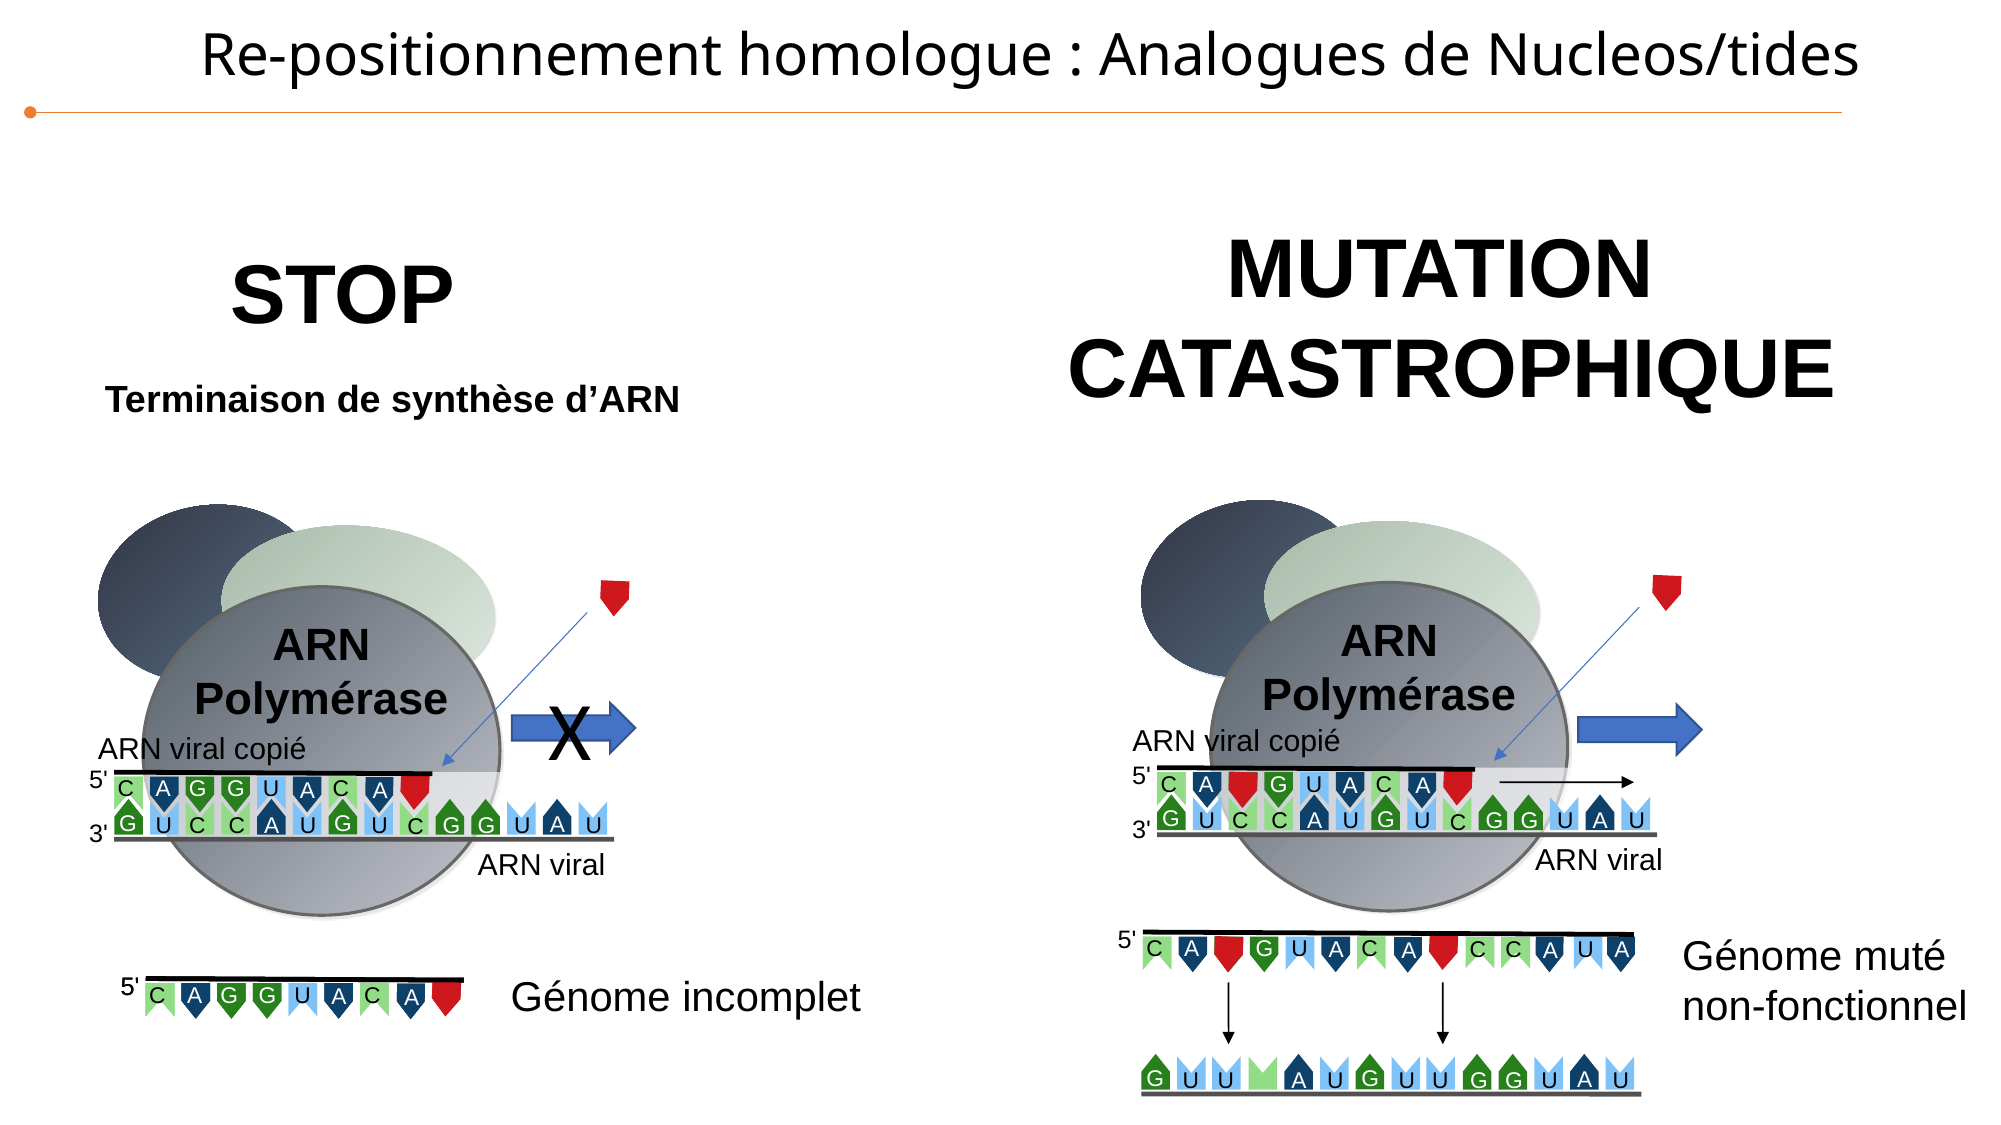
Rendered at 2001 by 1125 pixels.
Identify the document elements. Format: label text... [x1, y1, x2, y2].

text_box ARN viral [459, 836, 692, 889]
text_box G [459, 801, 496, 836]
text_box C [158, 971, 169, 978]
text_box [1640, 702, 1704, 758]
text_box A [282, 771, 334, 810]
text_box U [1539, 797, 1592, 831]
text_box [1493, 607, 1640, 761]
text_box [441, 612, 588, 767]
text_box C [1253, 805, 1289, 841]
text_box [607, 700, 637, 756]
text_box [1264, 521, 1538, 622]
text_box STOP [212, 230, 486, 354]
text_box X [533, 669, 607, 785]
text_box A [1324, 763, 1376, 768]
text_box U [1180, 797, 1233, 841]
text_box G [1502, 797, 1539, 841]
text_box A [1289, 805, 1324, 841]
text_box U [276, 980, 313, 1015]
text_box U [567, 801, 620, 845]
text_box G [1232, 763, 1252, 768]
text_box A [313, 972, 365, 979]
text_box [1397, 762, 1449, 809]
text_box G [1252, 763, 1287, 768]
text_box C [190, 809, 210, 845]
text_box C [131, 979, 169, 1015]
text_box ARN Polymérase [175, 844, 459, 916]
text_box A [1574, 796, 1626, 831]
text_box A [313, 980, 365, 1017]
text_box Terminaison de synthèse d’ARN [86, 366, 711, 434]
text_box ARN viral copié [80, 720, 389, 771]
text_box A [1180, 763, 1232, 797]
text_box A [169, 971, 221, 978]
text_box G [240, 971, 276, 979]
text_box G [335, 809, 353, 844]
text_box [407, 772, 622, 836]
text_box ARN Polymérase [1214, 582, 1567, 767]
text_box G [1378, 805, 1396, 839]
text_box C [1432, 798, 1486, 843]
text_box U [496, 801, 549, 836]
text_box U [1324, 797, 1378, 841]
text_box C [1169, 768, 1180, 795]
text_box [98, 504, 294, 677]
text_box G [430, 801, 459, 845]
text_box C [1376, 769, 1397, 805]
text_box [1499, 776, 1634, 789]
text_box 3' [1114, 804, 1169, 851]
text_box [1652, 574, 1682, 612]
text_box Génome incomplet [492, 960, 886, 1030]
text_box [354, 766, 407, 813]
text_box U [245, 773, 282, 809]
text_box 3' [71, 808, 126, 855]
text_box [1099, 149, 2000, 483]
text_box U [1287, 769, 1324, 805]
text_box C [1376, 763, 1397, 768]
text_box 5' [102, 961, 158, 1008]
text_box U [276, 971, 329, 979]
text_box U [353, 801, 389, 845]
text_box ARN viral copié [1114, 712, 1449, 763]
text_box ARN Polymérase [146, 586, 500, 772]
text_box 5' [71, 754, 126, 801]
text_box C [389, 803, 443, 847]
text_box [386, 973, 438, 1020]
text_box [1449, 767, 1665, 831]
text_box G [1144, 795, 1180, 839]
text_box C [126, 773, 137, 799]
text_box 5' [1114, 763, 1169, 797]
text_box [1141, 500, 1337, 677]
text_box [1228, 771, 1258, 808]
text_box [1099, 914, 1648, 1100]
text_box U [137, 801, 190, 845]
text_box G [240, 980, 276, 1015]
text_box Génome muté non-fonctionnel [1664, 919, 2000, 989]
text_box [400, 773, 430, 810]
text_box MUTATION CATASTROPHIQUE [1026, 205, 1877, 374]
text_box A [169, 979, 221, 1015]
text_box ARN viral [1517, 831, 1749, 883]
text_box Re-positionnement homologue : Analogues de Nucleos/tides [59, 9, 2000, 95]
text_box [221, 525, 495, 628]
text_box G [189, 773, 209, 809]
text_box U [1287, 763, 1324, 768]
text_box C [1233, 808, 1253, 841]
text_box C [1169, 763, 1180, 767]
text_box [431, 980, 462, 1017]
text_box A [1324, 769, 1376, 806]
text_box G [1473, 797, 1502, 841]
text_box G [209, 773, 245, 809]
text_box A [246, 809, 282, 845]
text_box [1443, 769, 1473, 806]
text_box C [210, 809, 246, 845]
text_box A [137, 773, 189, 801]
text_box G [101, 799, 137, 843]
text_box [600, 580, 630, 617]
text_box G [221, 971, 240, 1015]
text_box U [1396, 797, 1432, 841]
text_box A [549, 801, 567, 836]
text_box U [282, 801, 335, 845]
text_box C [334, 774, 354, 809]
text_box ARN Polymérase [1242, 839, 1517, 911]
text_box C [346, 971, 399, 979]
text_box G [1252, 769, 1287, 805]
text_box C [365, 980, 386, 1015]
text_box U [1610, 797, 1663, 831]
